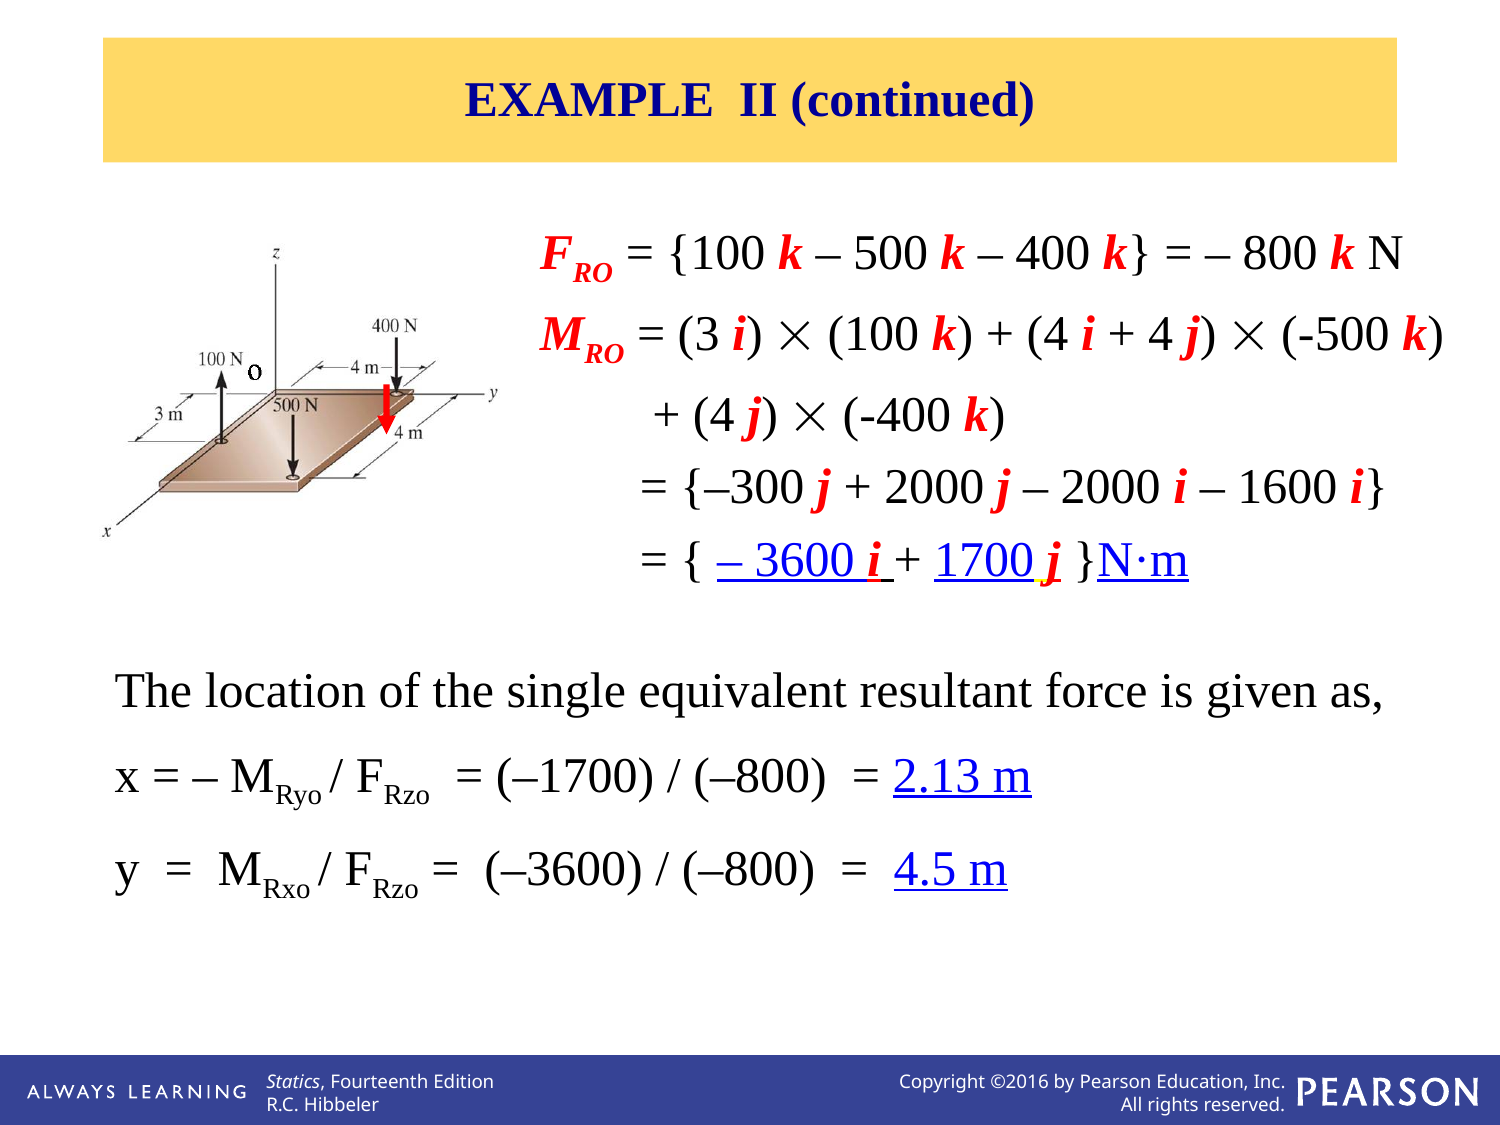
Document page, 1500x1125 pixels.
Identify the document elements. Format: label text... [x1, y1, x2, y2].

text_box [99, 384, 1463, 908]
title EXAMPLE II (continued) [103, 37, 1397, 163]
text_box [99, 212, 1475, 581]
